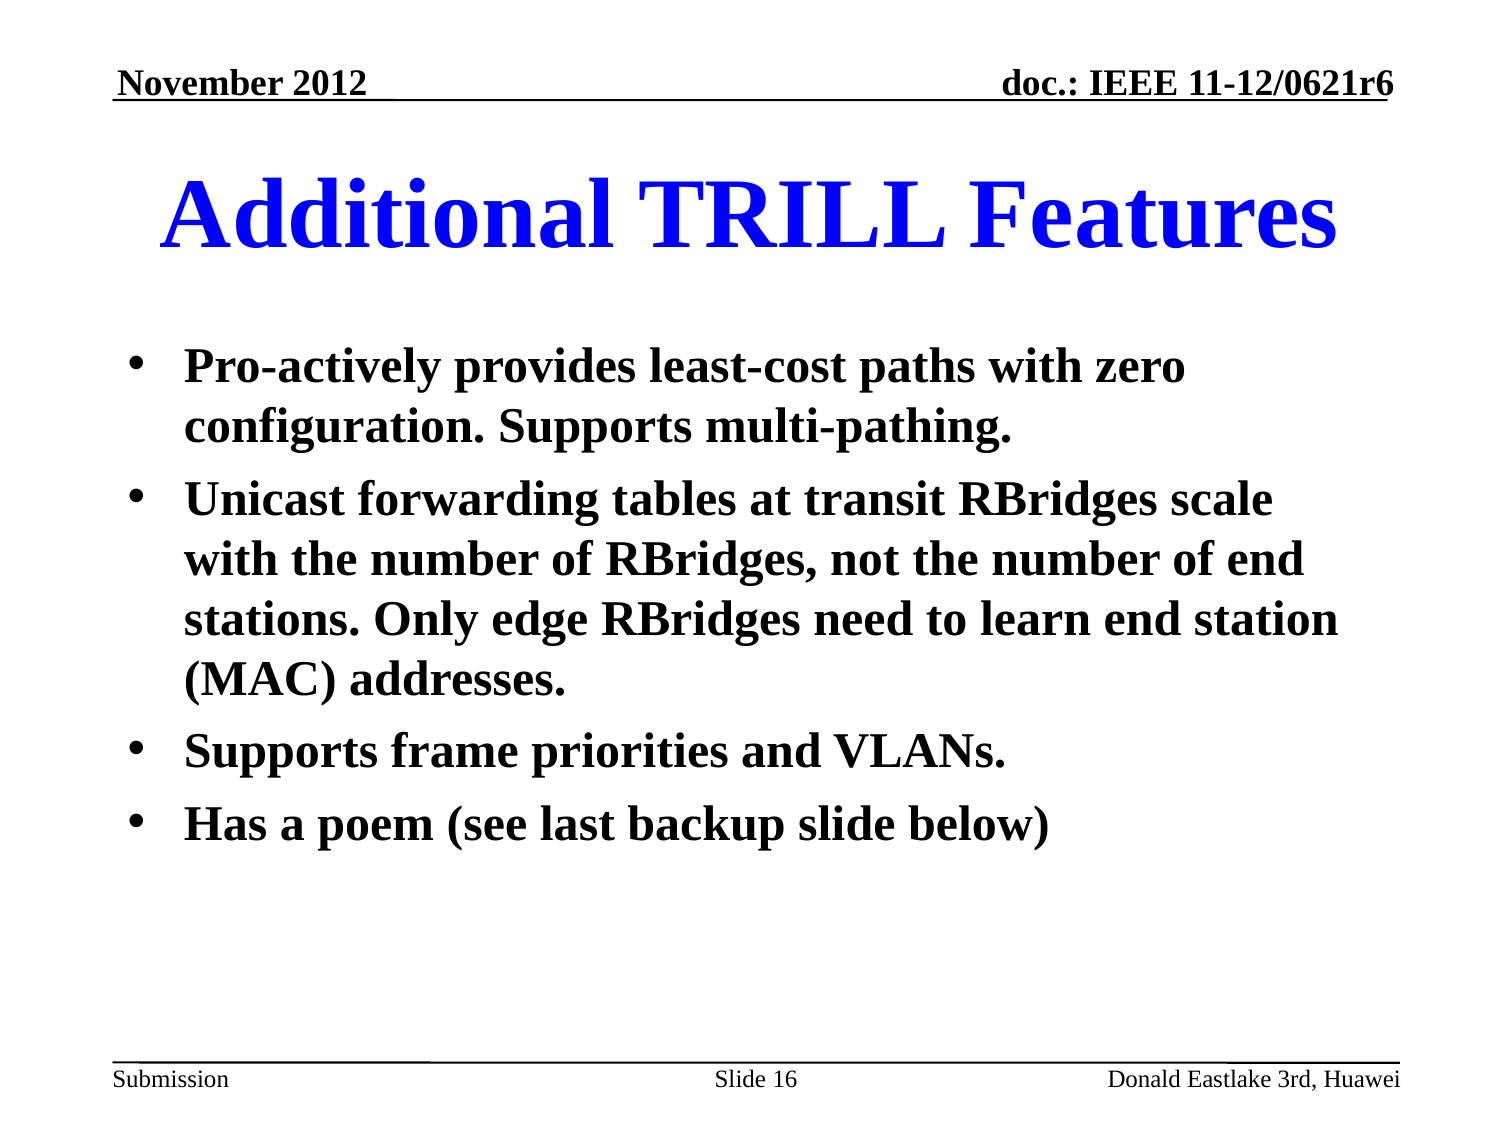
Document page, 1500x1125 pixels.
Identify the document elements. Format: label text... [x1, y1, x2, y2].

slide_number Slide 16 [712, 1061, 800, 1123]
title Additional TRILL Features [112, 111, 1388, 303]
footer Donald Eastlake 3rd, Huawei [1007, 1061, 1402, 1093]
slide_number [116, 58, 507, 104]
list Pro-actively provides least-cost paths with zero configuration. Supports multi-pathing. Unicast forwarding tables at transit RBridges scale with the number of RBridges, not the number of end stations. Only edge RBridges need to learn end station (MAC) addresses. Supports frame priorities and VLANs. Has a poem (see last backup slide below) [112, 324, 1388, 1016]
